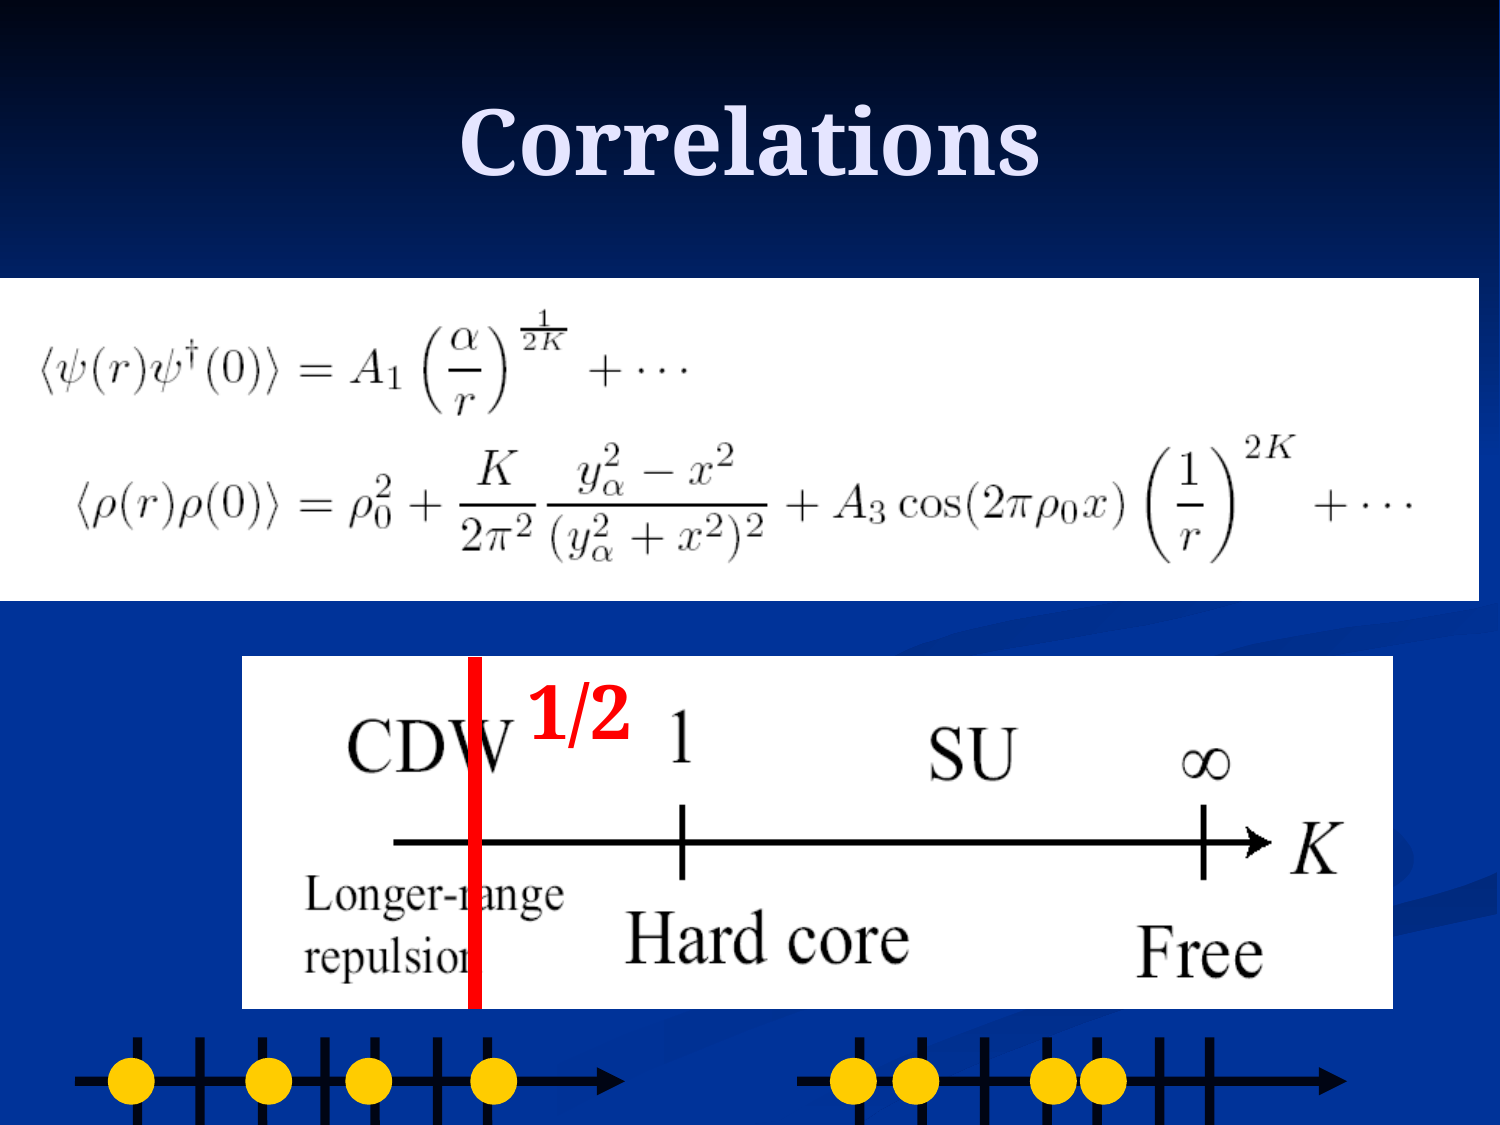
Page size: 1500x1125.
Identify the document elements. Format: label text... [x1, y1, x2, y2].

title Correlations [74, 44, 1426, 233]
picture [476, 656, 1394, 1009]
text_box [74, 1037, 626, 1125]
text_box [796, 1037, 1348, 1125]
picture [241, 656, 474, 1009]
picture [0, 278, 1479, 601]
